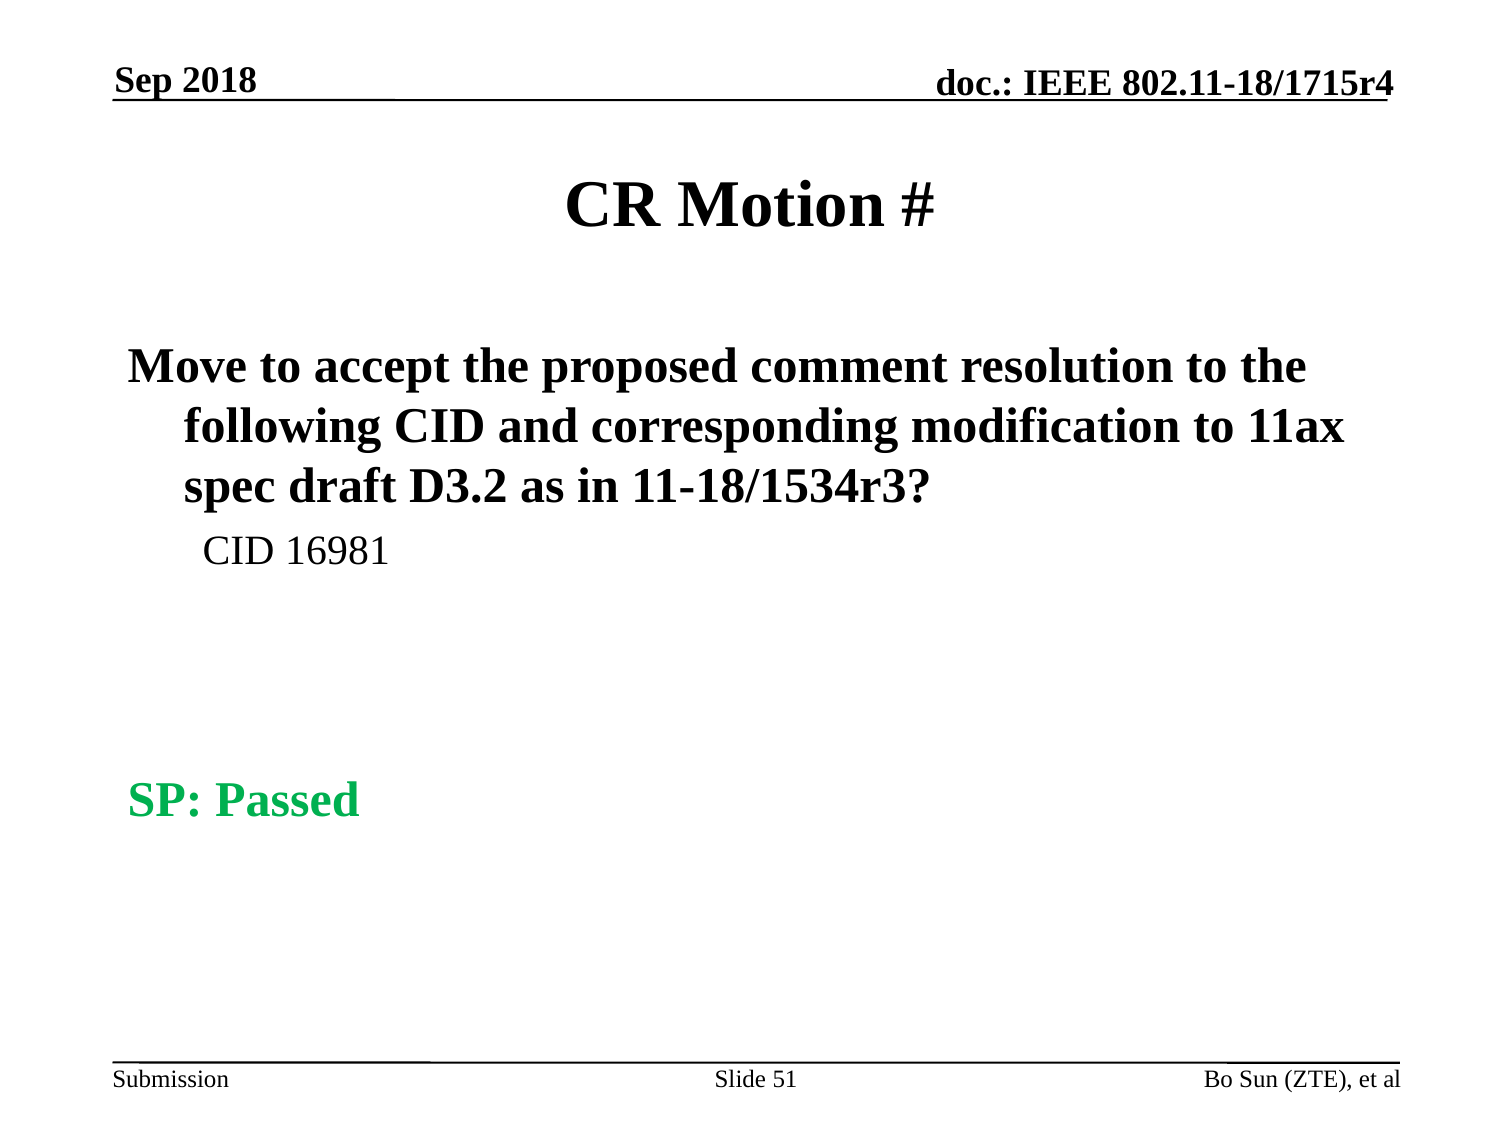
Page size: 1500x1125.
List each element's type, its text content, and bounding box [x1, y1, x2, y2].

slide_number Slide 51 [712, 1061, 800, 1123]
footer Bo Sun (ZTE), et al [1200, 1061, 1402, 1093]
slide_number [114, 54, 259, 101]
title CR Motion # [112, 112, 1388, 288]
list Move to accept the proposed comment resolution to the following CID and corresponding modification to 11ax spec draft D3.2 as in 11-18/1534r3? CID 16981 SP: Passed [112, 324, 1388, 1001]
